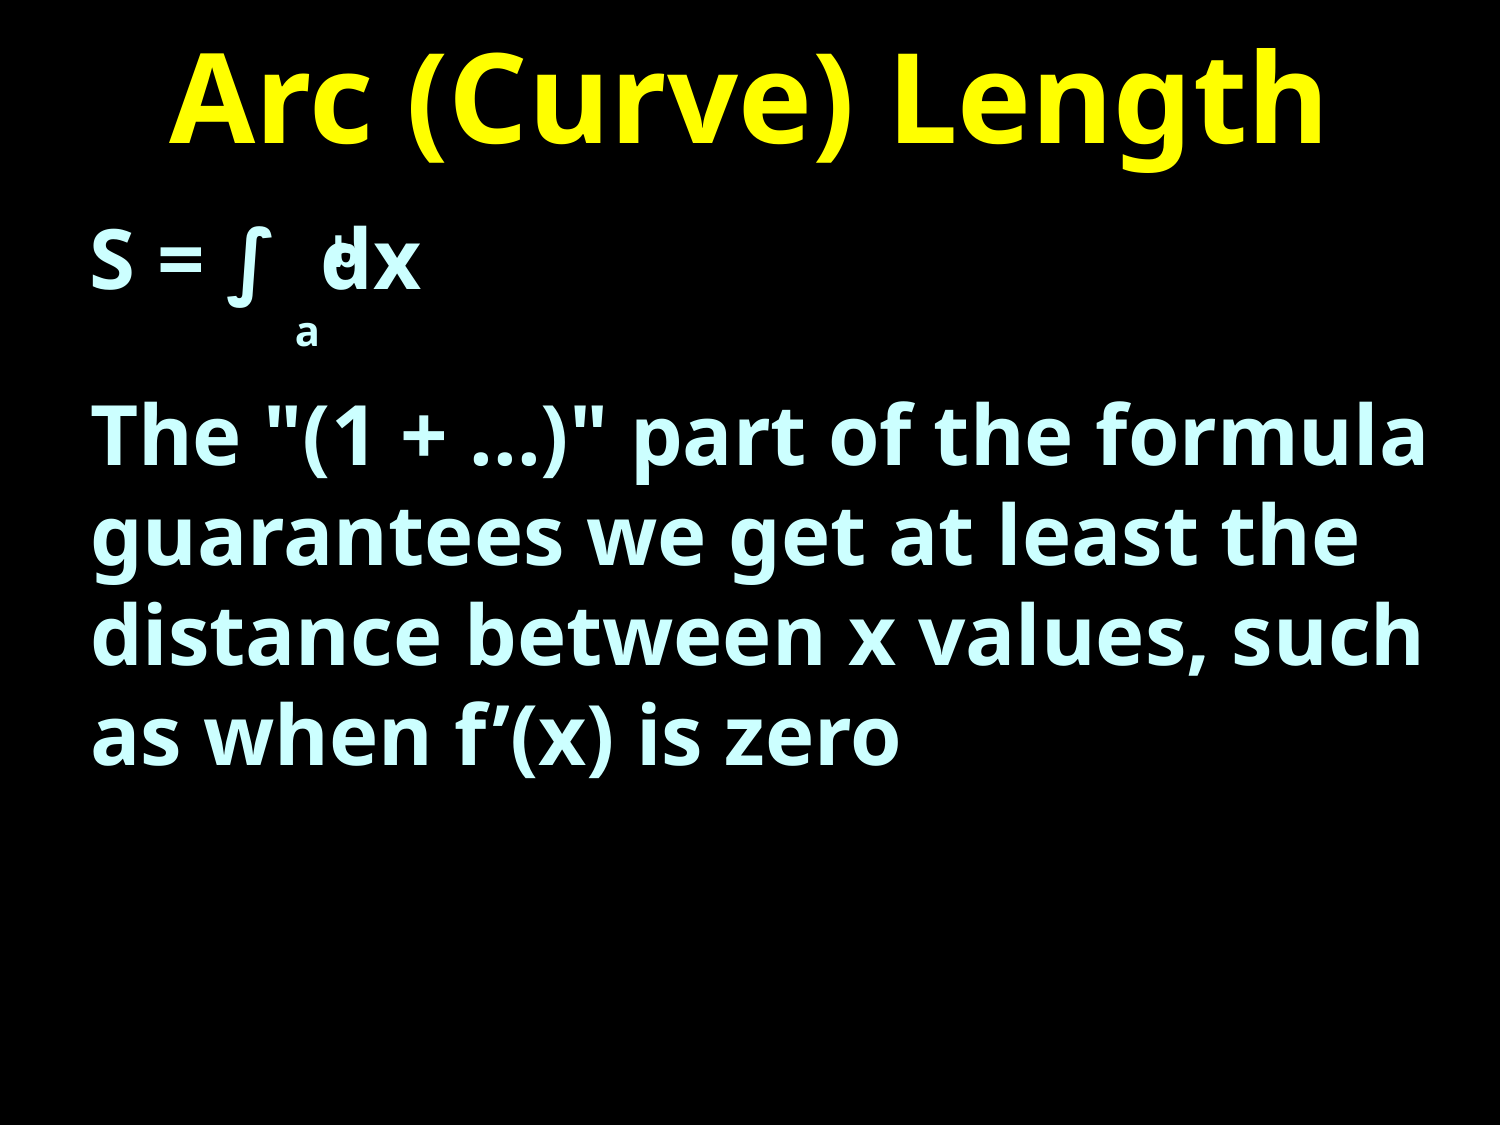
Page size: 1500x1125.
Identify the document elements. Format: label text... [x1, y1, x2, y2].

title Arc (Curve) Length [0, 0, 1500, 188]
list The "(1 + ...)" part of the formula guarantees we get at least the distance between x values, such as when f’(x) is zero [75, 200, 1500, 1125]
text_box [74, 198, 1281, 363]
